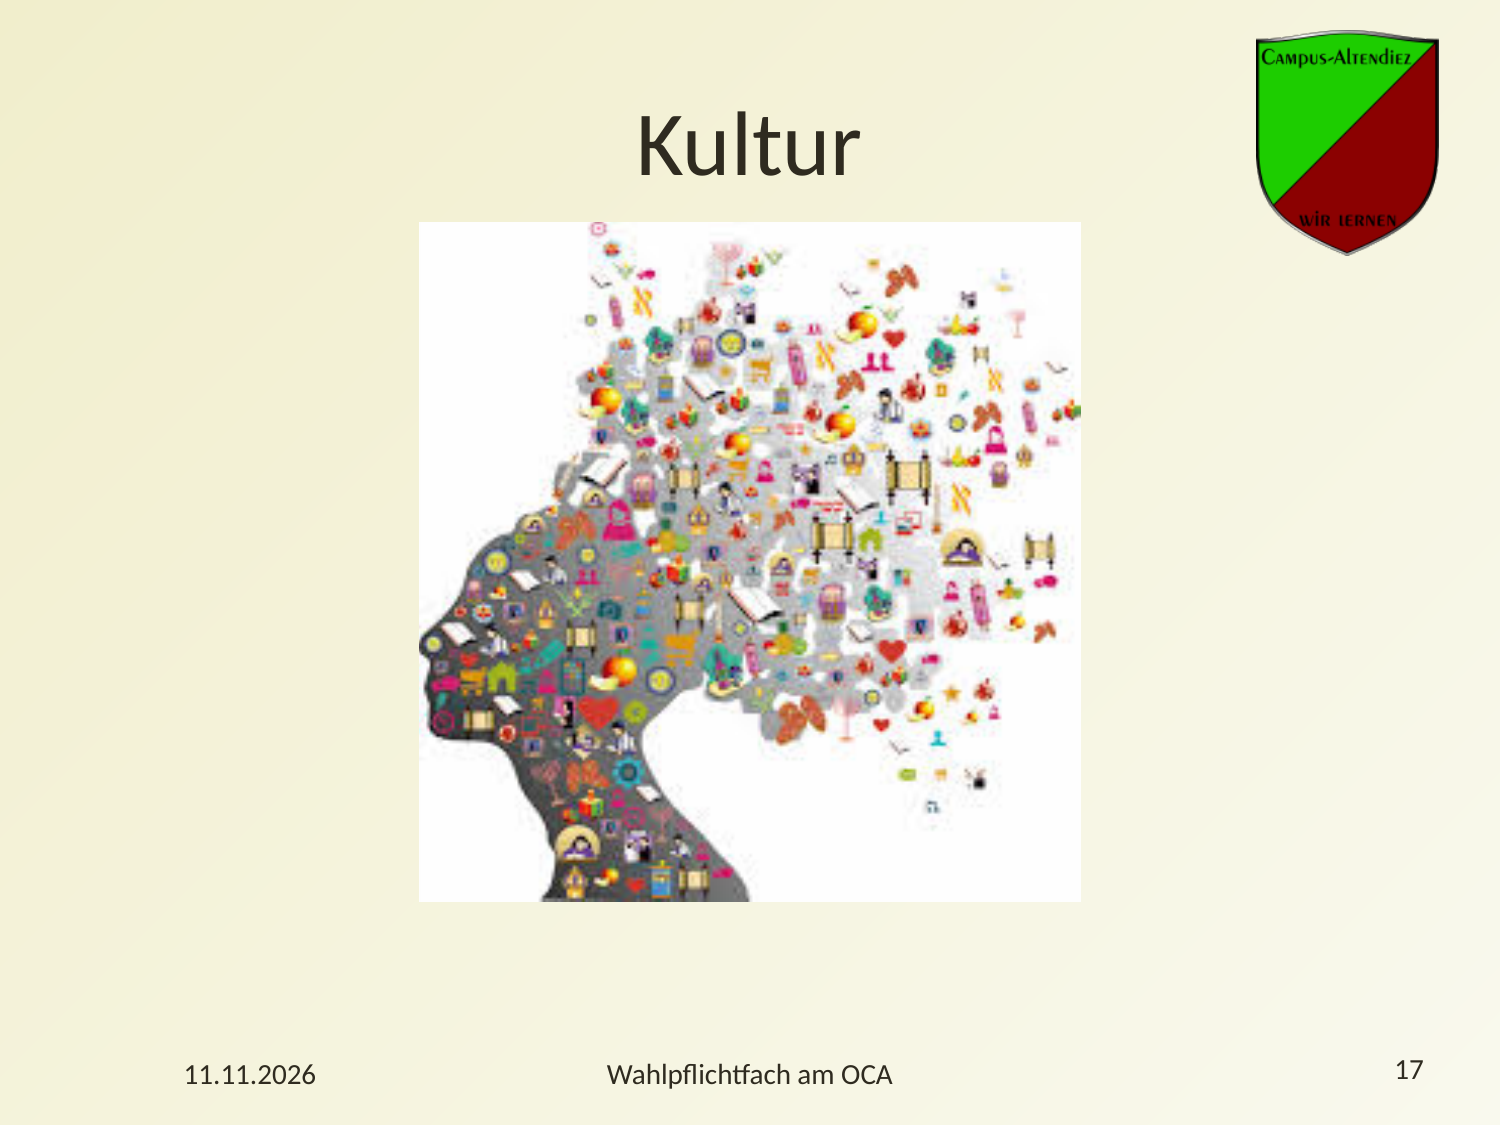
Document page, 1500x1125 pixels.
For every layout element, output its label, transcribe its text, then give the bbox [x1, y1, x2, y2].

picture [419, 222, 1081, 903]
slide_number 17 [1256, 1037, 1439, 1098]
title Kultur [75, 45, 1425, 233]
picture [1256, 30, 1439, 256]
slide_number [75, 1042, 425, 1103]
footer Wahlpflichtfach am OCA [512, 1042, 988, 1103]
